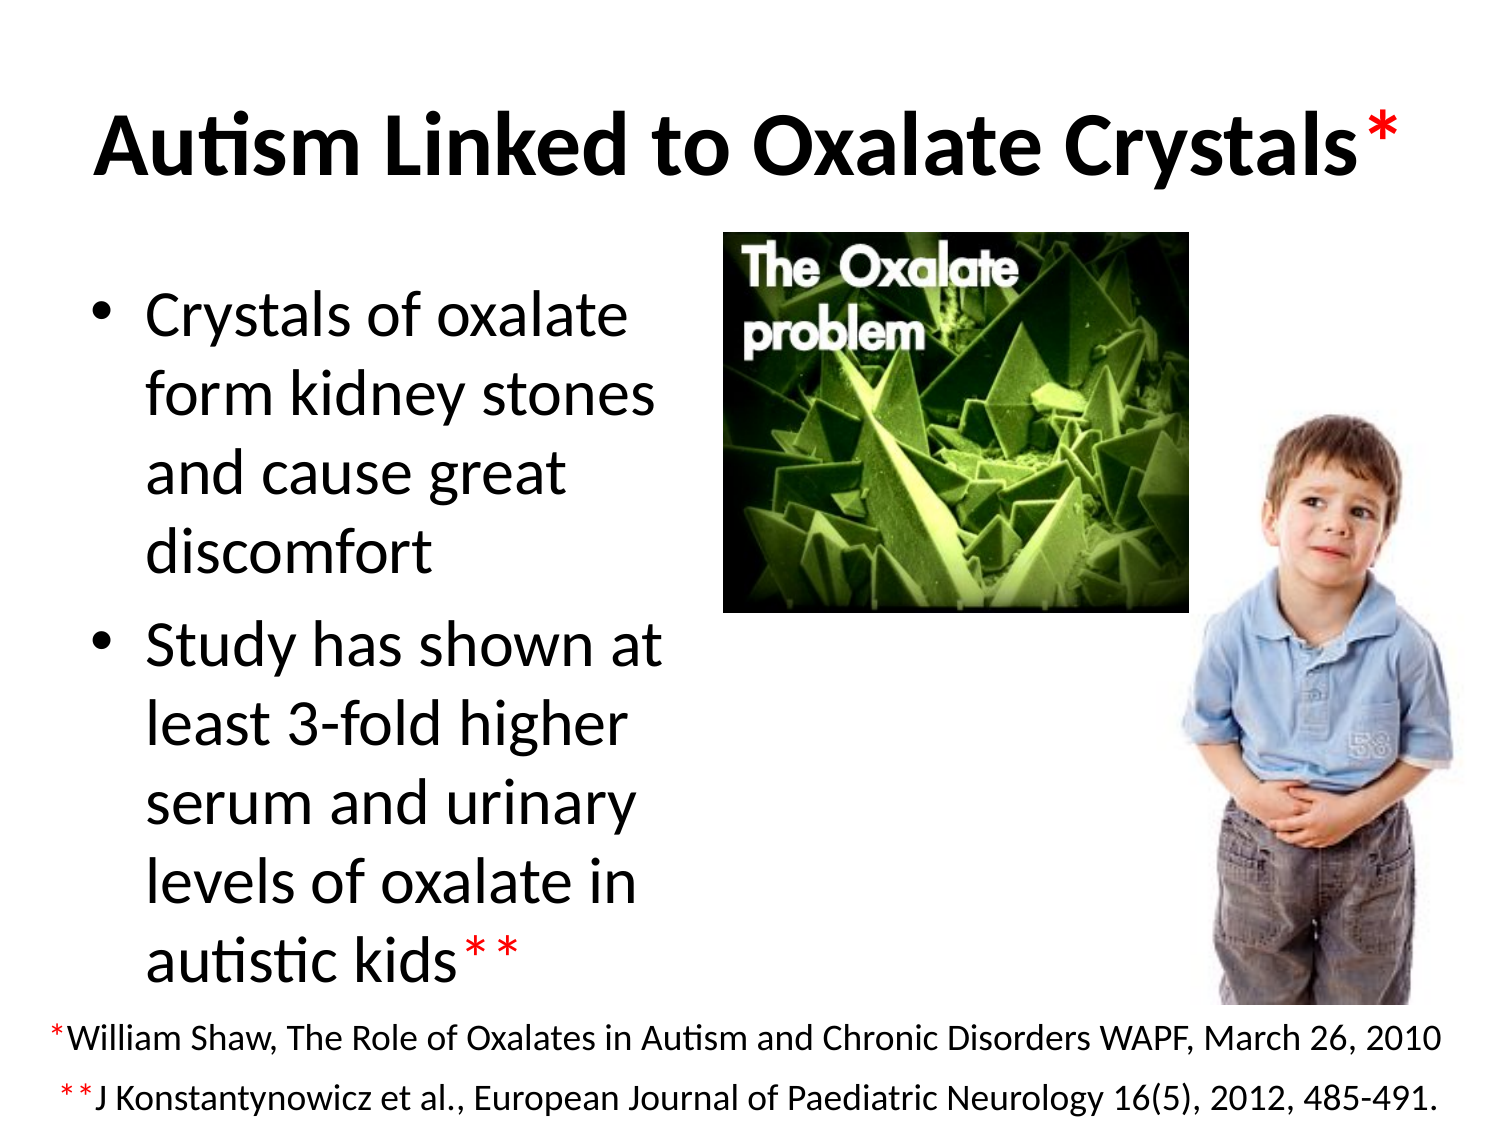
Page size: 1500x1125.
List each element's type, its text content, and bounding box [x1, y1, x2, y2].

list Crystals of oxalate form kidney stones and cause great discomfort Study has shown at least 3-fold higher serum and urinary levels of oxalate in autistic kids** [75, 262, 767, 1005]
title Autism Linked to Oxalate Crystals* [75, 45, 1425, 233]
text_box *William Shaw, The Role of Oxalates in Autism and Chronic Disorders WAPF, March 26, 2010 [33, 1005, 1500, 1066]
picture [723, 232, 1500, 1006]
text_box **J Konstantynowicz et al., European Journal of Paediatric Neurology 16(5), 2012, 485-491. [42, 1066, 1455, 1125]
